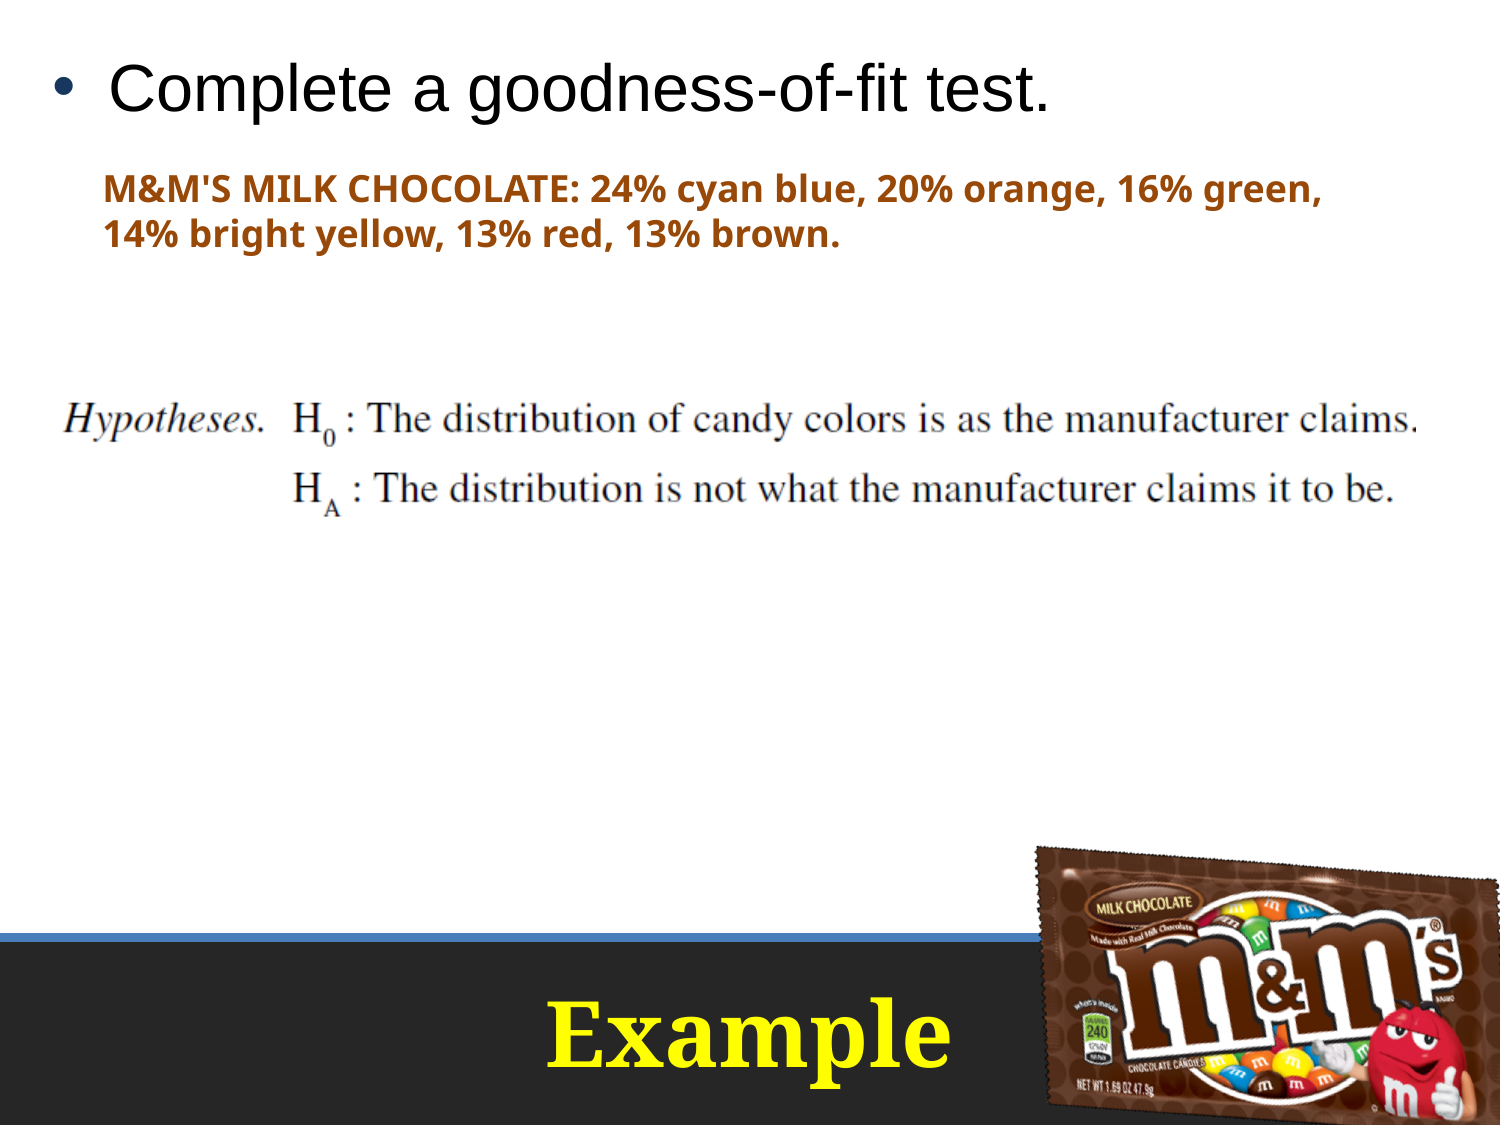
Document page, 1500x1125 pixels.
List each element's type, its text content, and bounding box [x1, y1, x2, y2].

title Example [37, 937, 1017, 1125]
list Complete a goodness-of-fit test. [37, 37, 1463, 925]
text_box M&M'S MILK CHOCOLATE: 24% cyan blue, 20% orange, 16% green, 14% bright yellow, 13% red, 13% brown. [87, 157, 1375, 263]
picture [49, 382, 1416, 526]
picture [964, 701, 1500, 1125]
